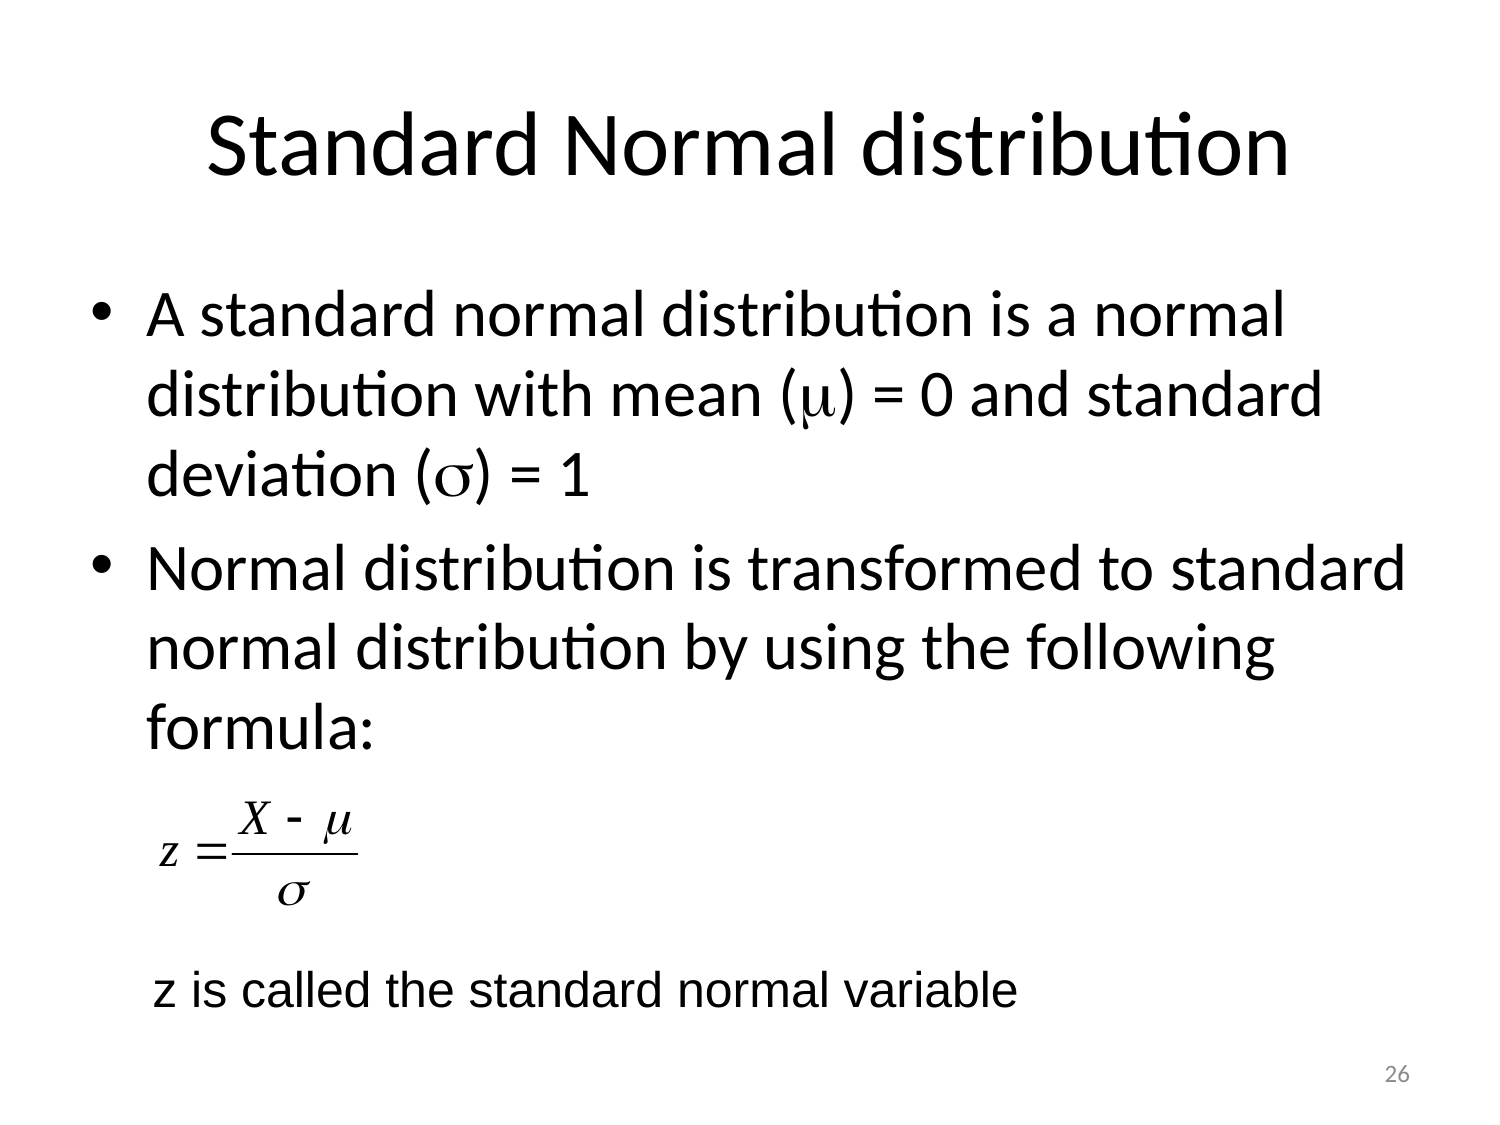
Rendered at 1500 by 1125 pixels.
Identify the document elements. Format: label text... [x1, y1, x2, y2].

title Standard Normal distribution [75, 45, 1425, 233]
text_box z is called the standard normal variable [137, 949, 1313, 1025]
slide_number 26 [1074, 1042, 1425, 1103]
list A standard normal distribution is a normal distribution with mean (m) = 0 and standard deviation (s) = 1 Normal distribution is transformed to standard normal distribution by using the following formula: [75, 262, 1425, 1005]
picture [149, 787, 367, 917]
